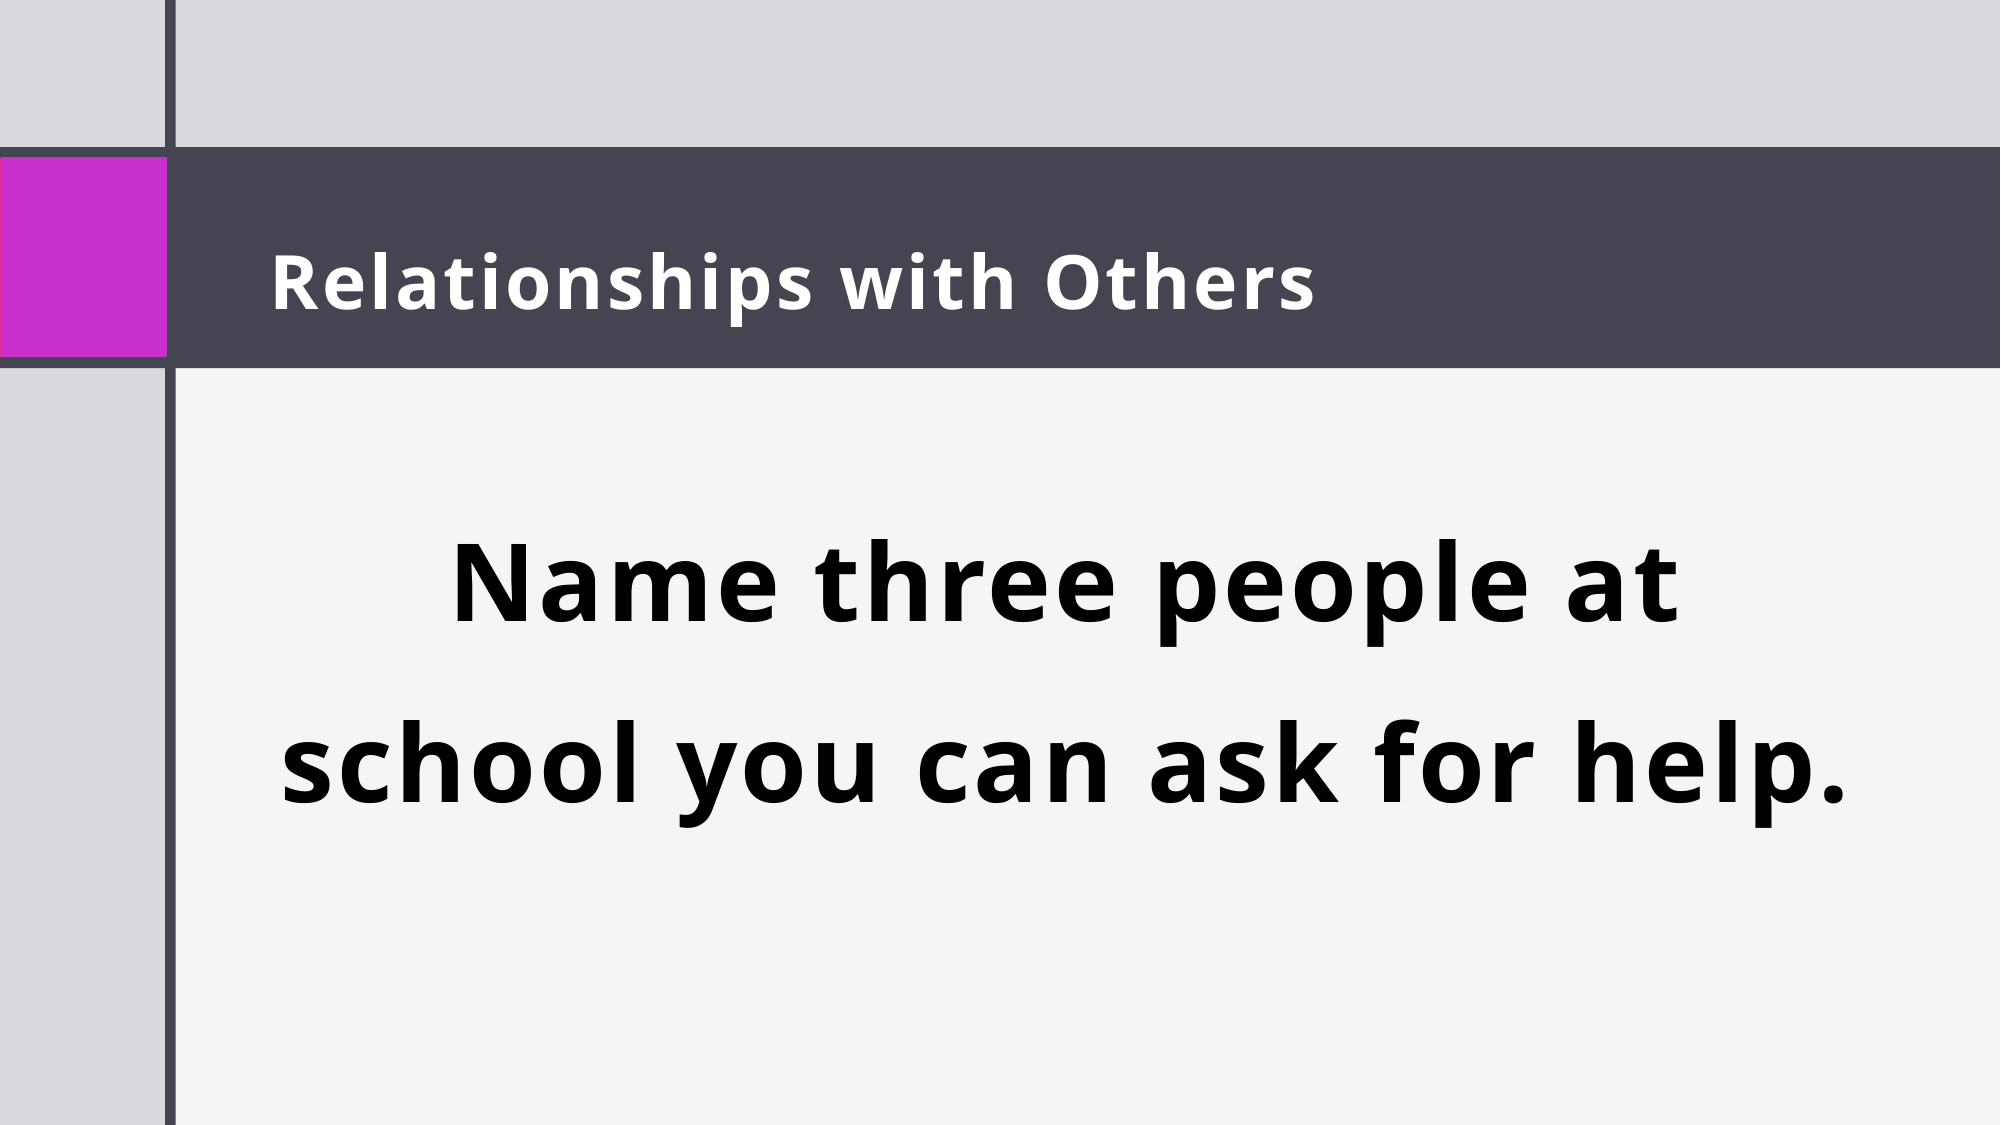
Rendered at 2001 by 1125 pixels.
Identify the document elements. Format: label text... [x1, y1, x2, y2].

text_box [0, 358, 164, 369]
text_box [1, 157, 167, 357]
text_box [177, 0, 2000, 146]
title Relationships with Others [251, 171, 1895, 341]
text_box [0, 0, 164, 146]
text_box [177, 369, 2000, 1125]
text_box [0, 146, 164, 157]
text_box [0, 369, 164, 1125]
text_box [177, 146, 2000, 369]
text_box [164, 0, 177, 1125]
list Name three people at school you can ask for help. [251, 443, 1882, 1006]
